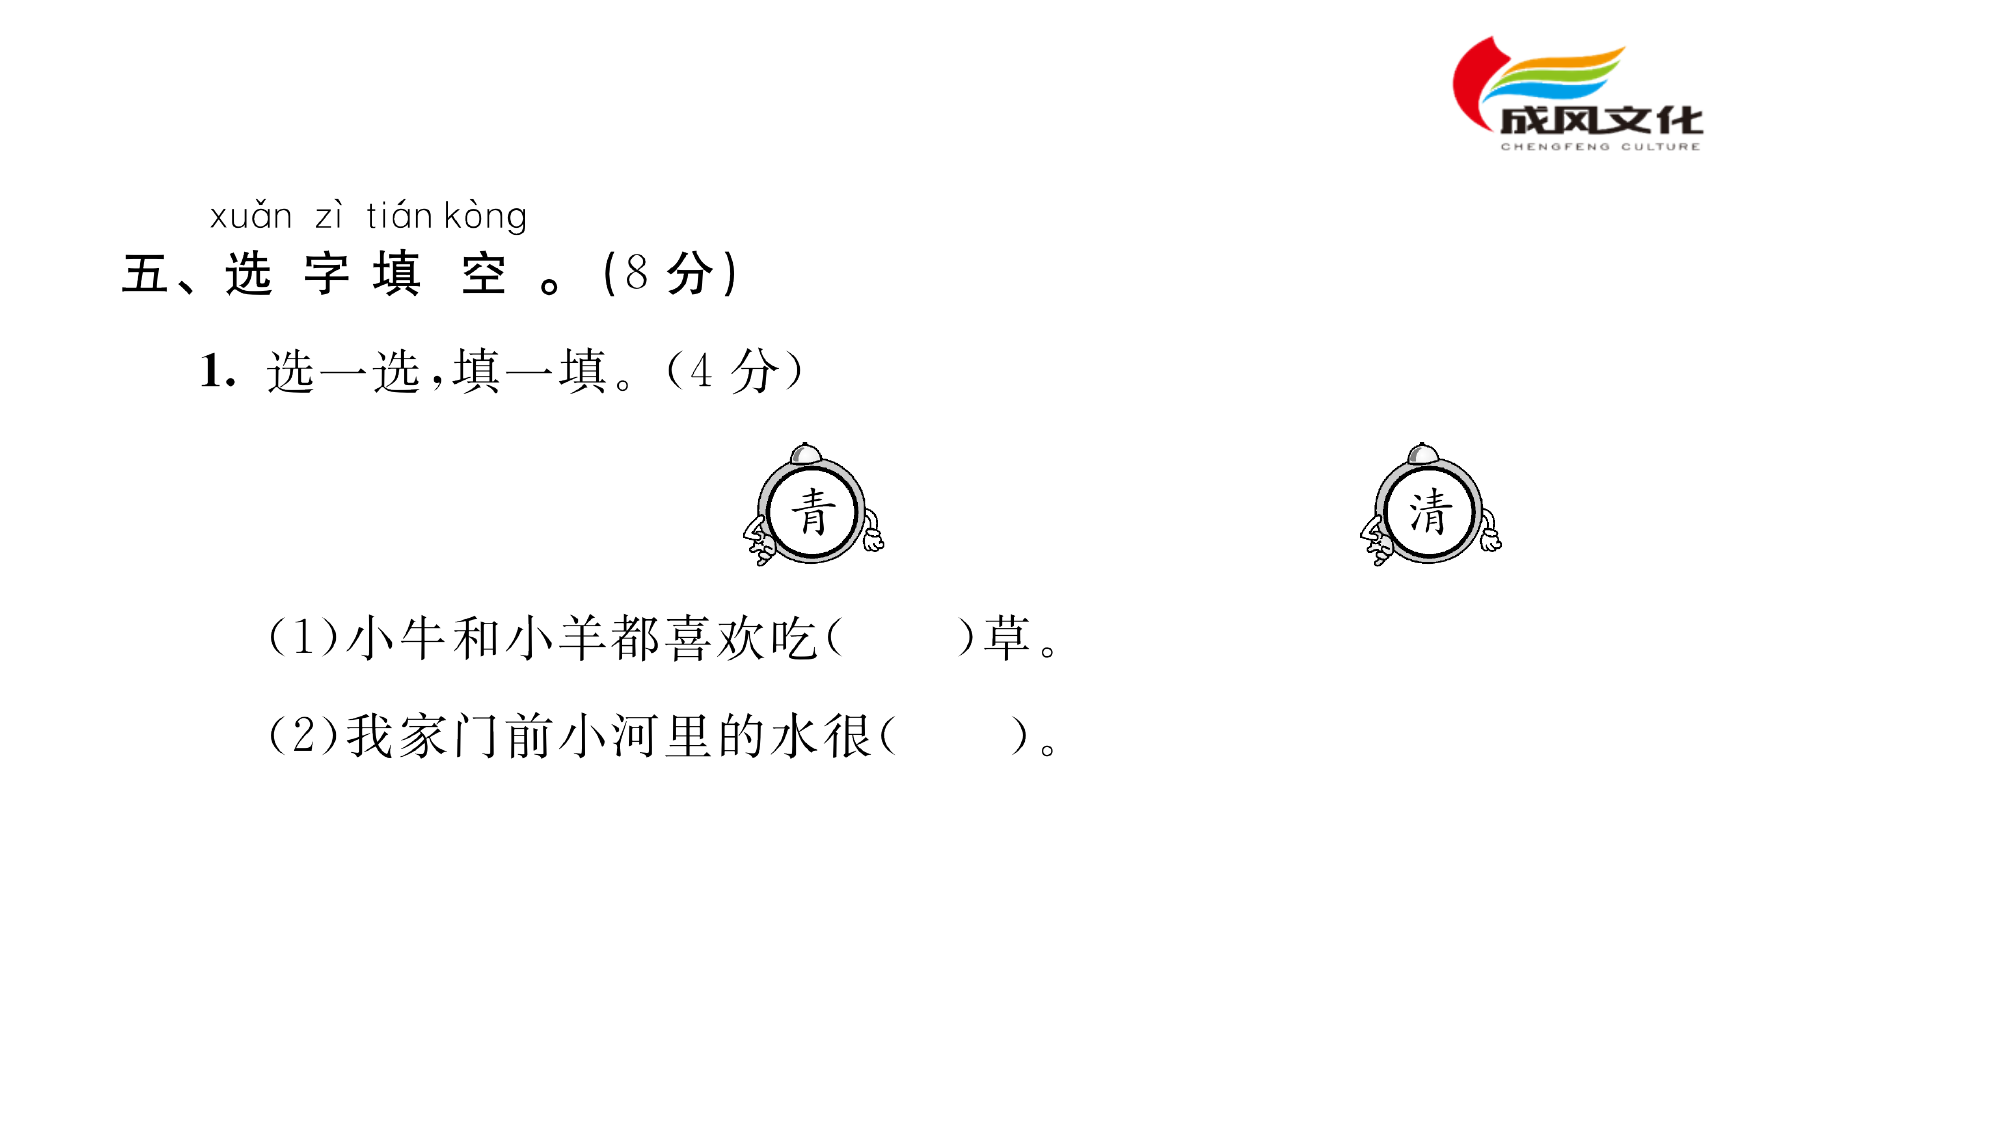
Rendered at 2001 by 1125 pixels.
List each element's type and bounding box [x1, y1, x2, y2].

picture [118, 30, 2000, 790]
